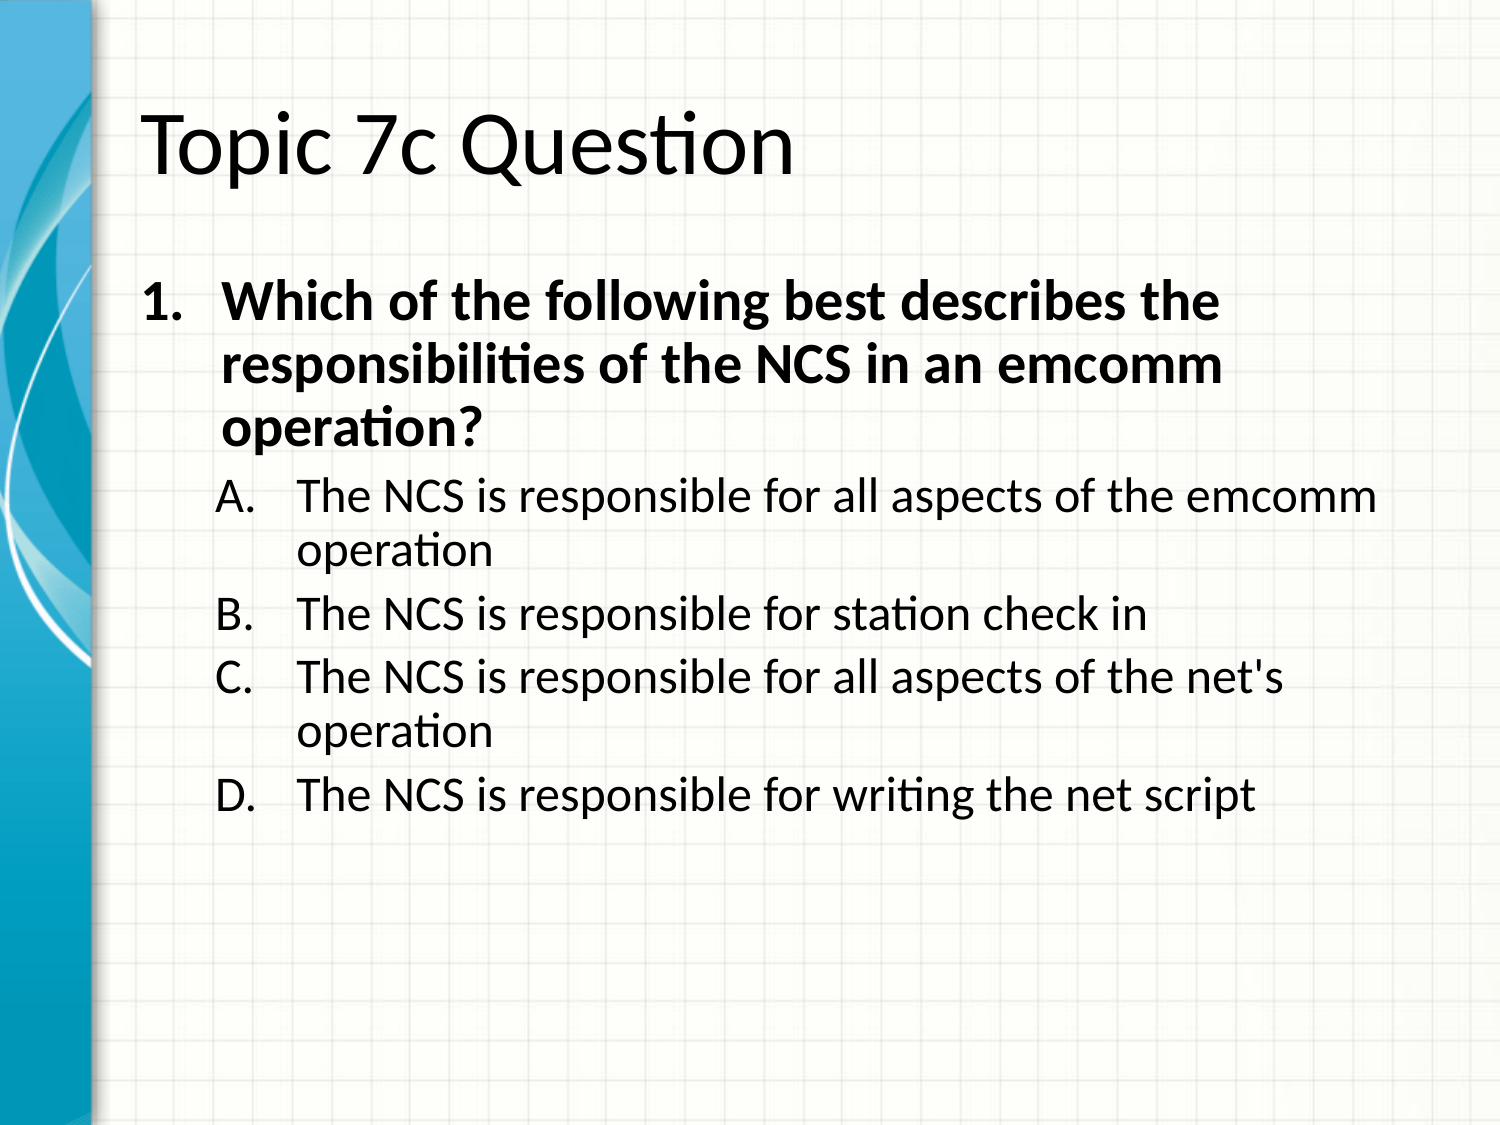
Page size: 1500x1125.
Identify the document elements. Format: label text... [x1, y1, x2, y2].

title Topic 7c Question [125, 44, 1450, 232]
picture [0, 0, 1500, 1125]
list Which of the following best describes the responsibilities of the NCS in an emcomm operation? The NCS is responsible for all aspects of the emcomm operation The NCS is responsible for station check in The NCS is responsible for all aspects of the net's operation The NCS is responsible for writing the net script [125, 262, 1450, 1005]
